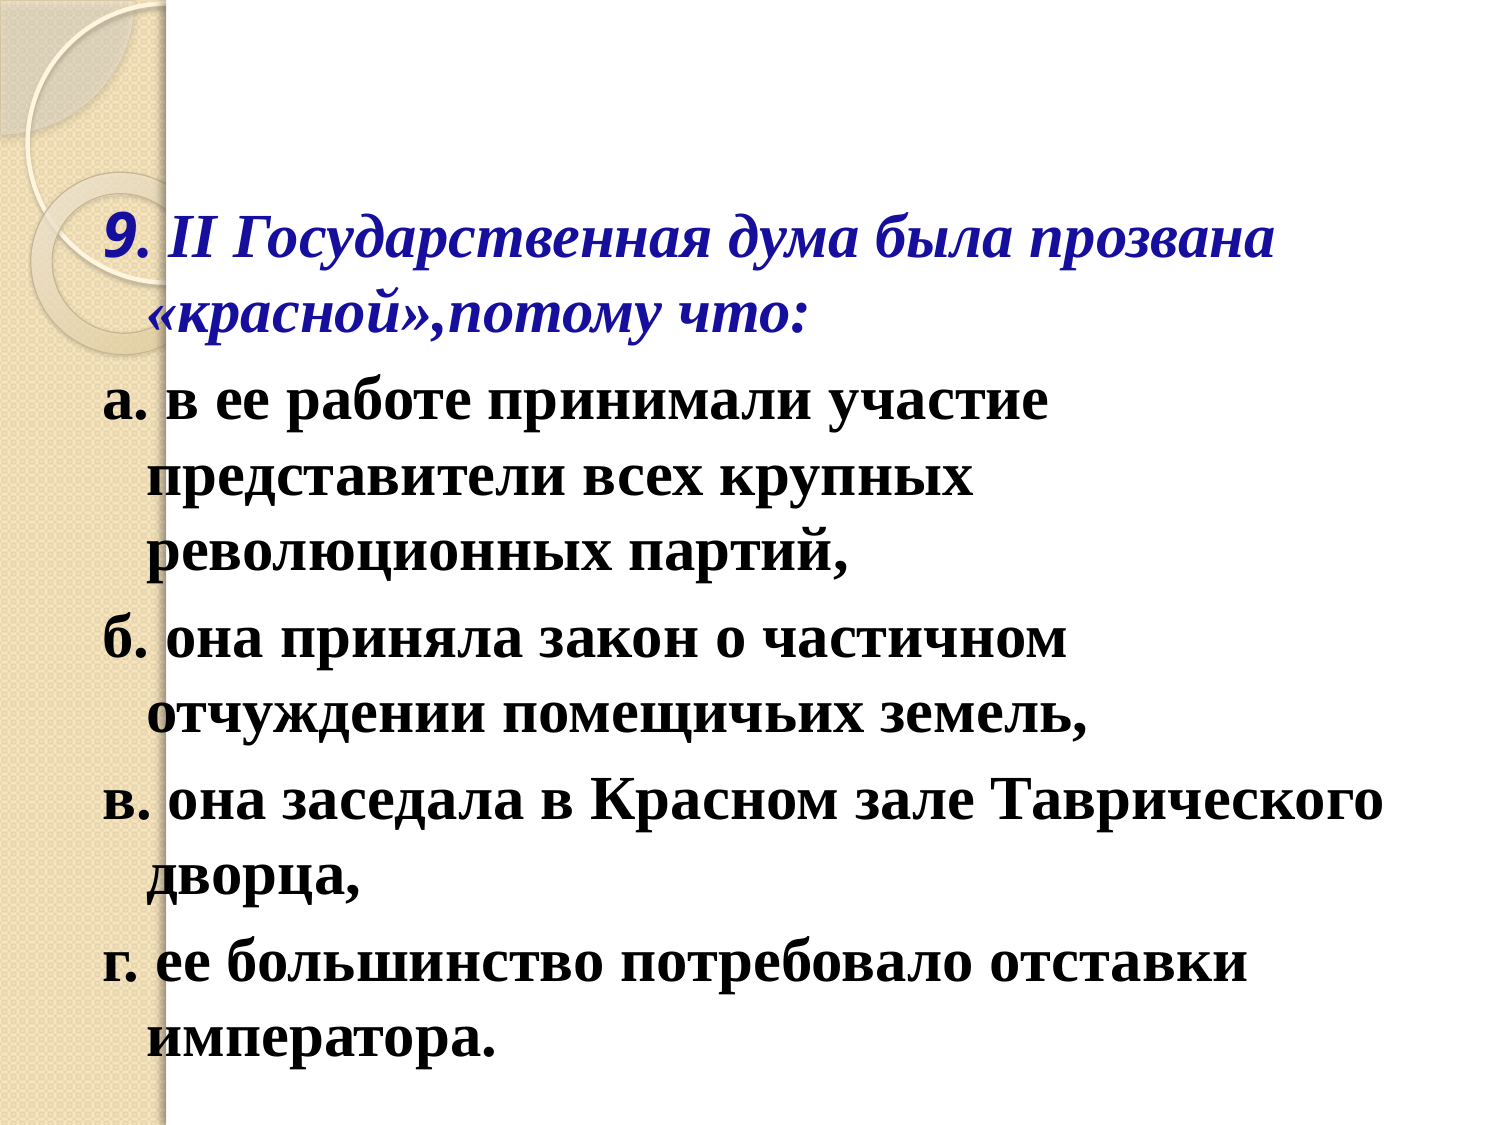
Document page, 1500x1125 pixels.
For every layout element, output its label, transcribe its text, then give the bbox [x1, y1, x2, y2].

list 9. II Государственная дума была прозвана «красной»,потому что: а. в ее работе принимали участие представители всех крупных революционных партий, б. она приняла закон о частичном отчуждении помещичьих земель, в. она заседала в Красном зале Таврического дворца, г. ее большинство потребовало отставки императора. [75, 187, 1430, 1079]
